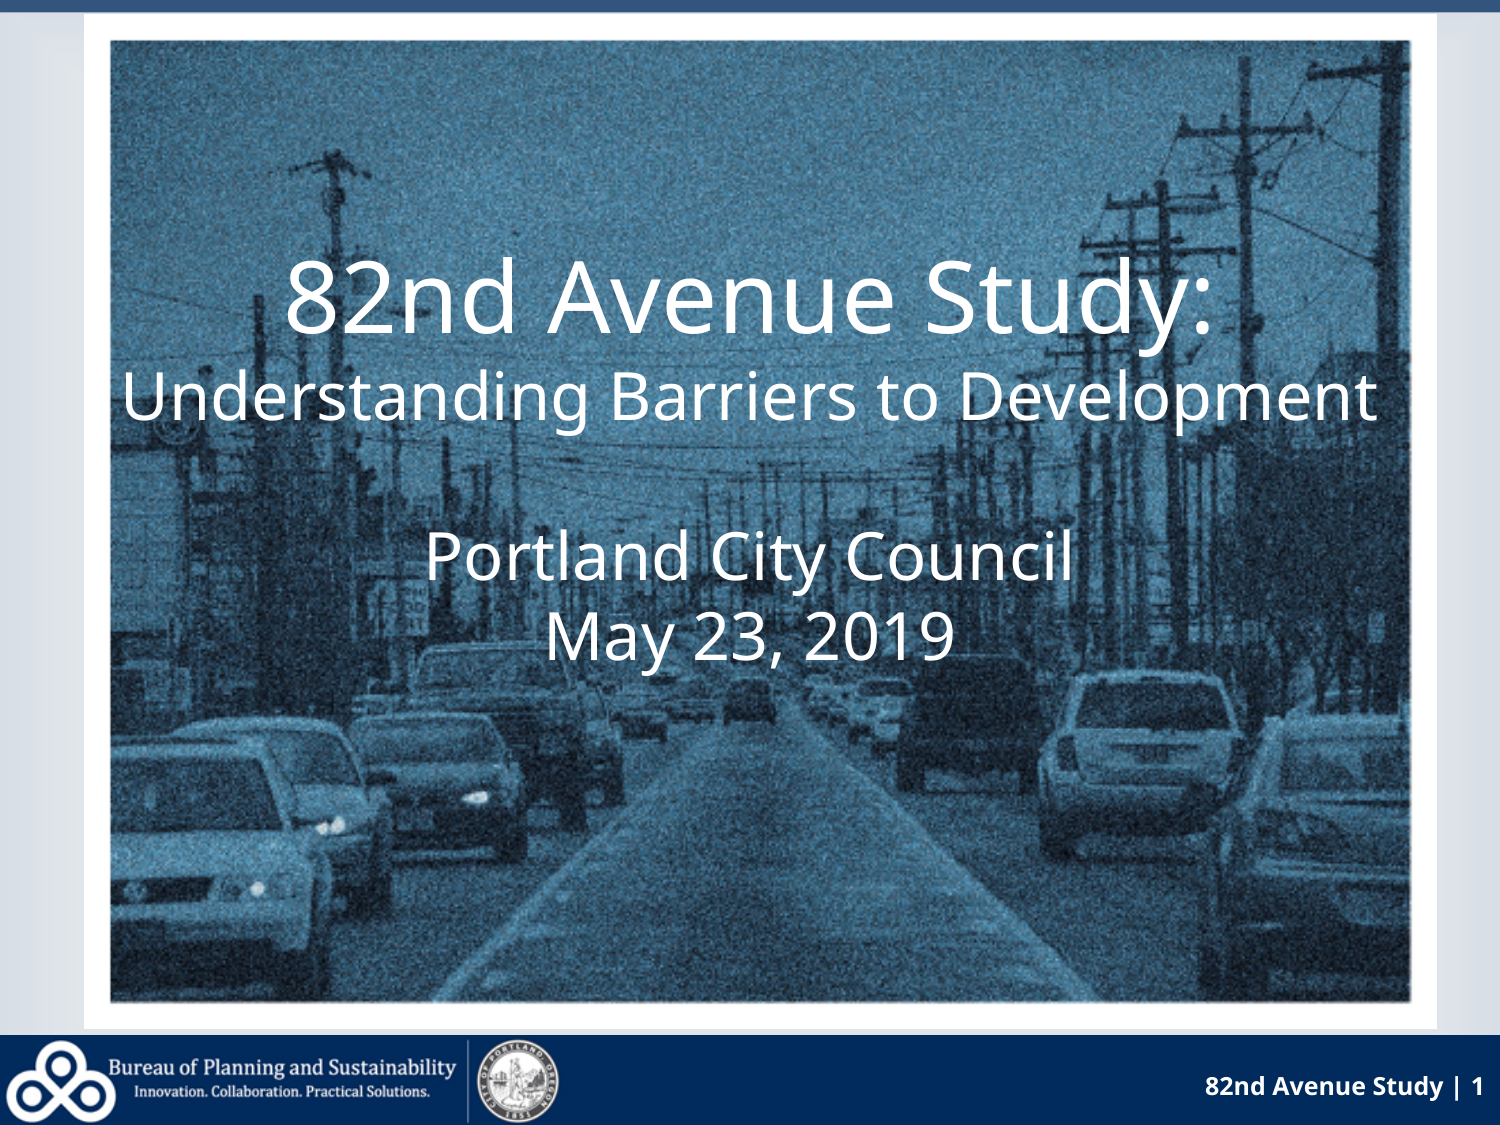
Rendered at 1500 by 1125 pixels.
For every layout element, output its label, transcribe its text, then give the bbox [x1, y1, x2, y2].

slide_number 82nd Avenue Study | 1 [624, 1062, 1500, 1125]
picture [0, 1035, 1500, 1125]
picture [84, 14, 1437, 1029]
